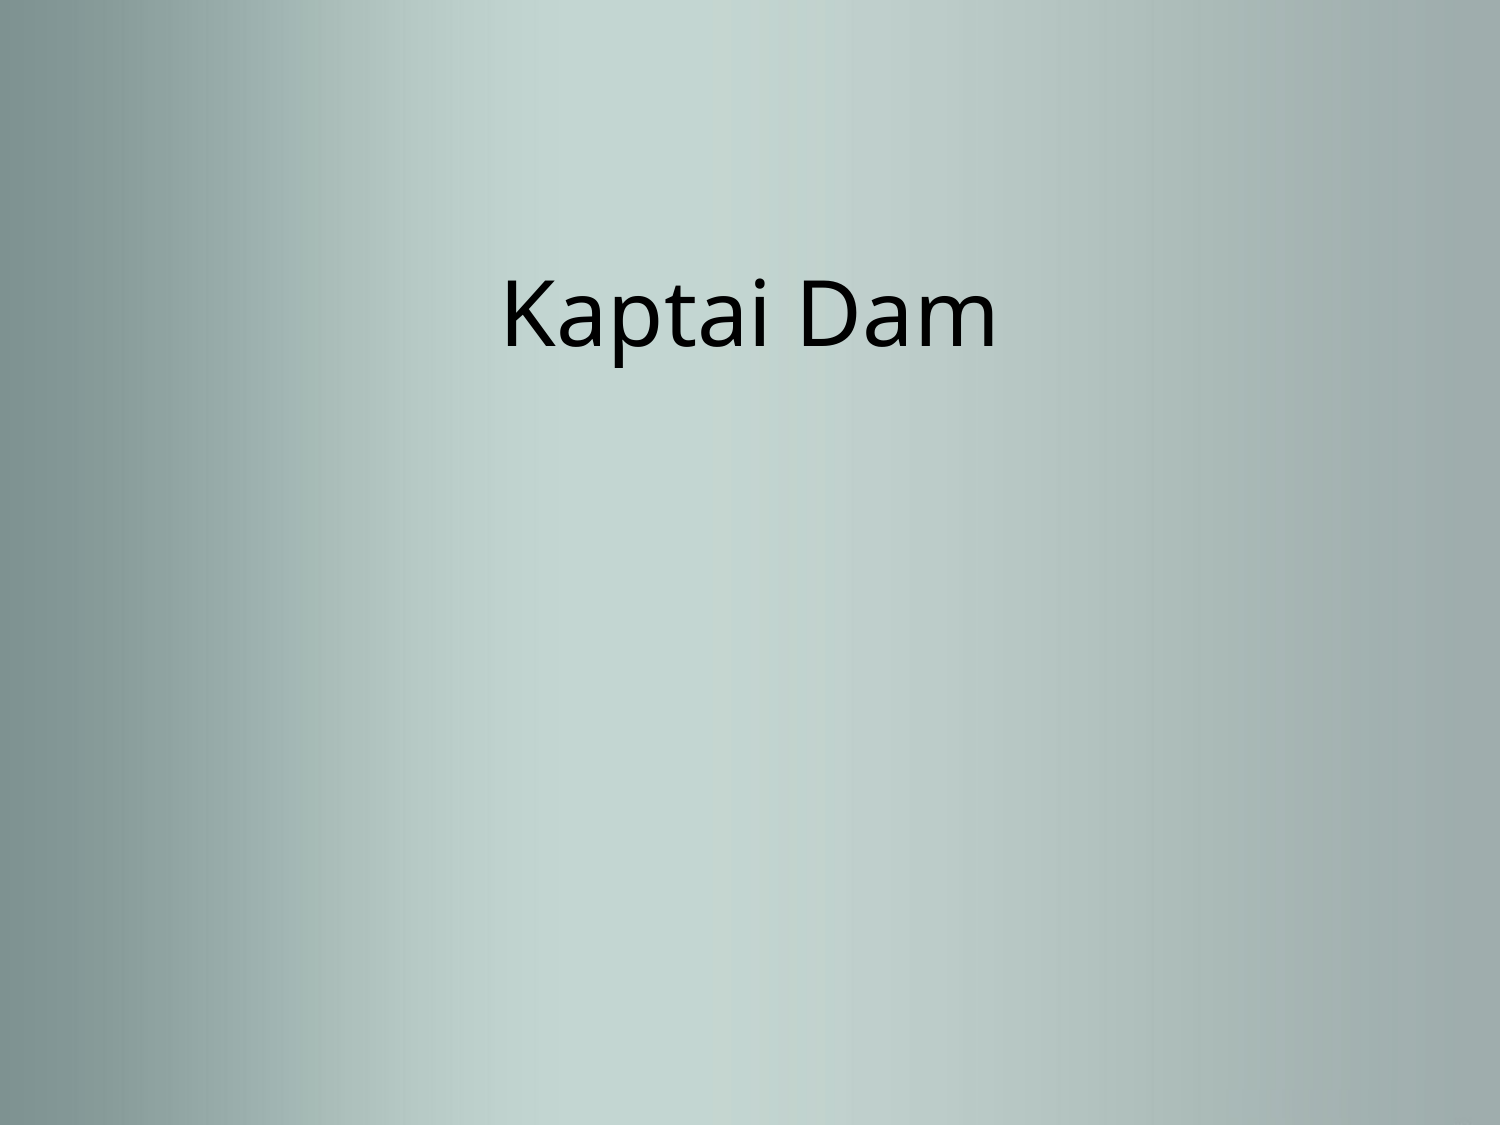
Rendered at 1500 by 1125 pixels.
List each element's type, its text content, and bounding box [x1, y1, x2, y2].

picture [0, 0, 1500, 1125]
title Kaptai Dam [74, 44, 1426, 576]
